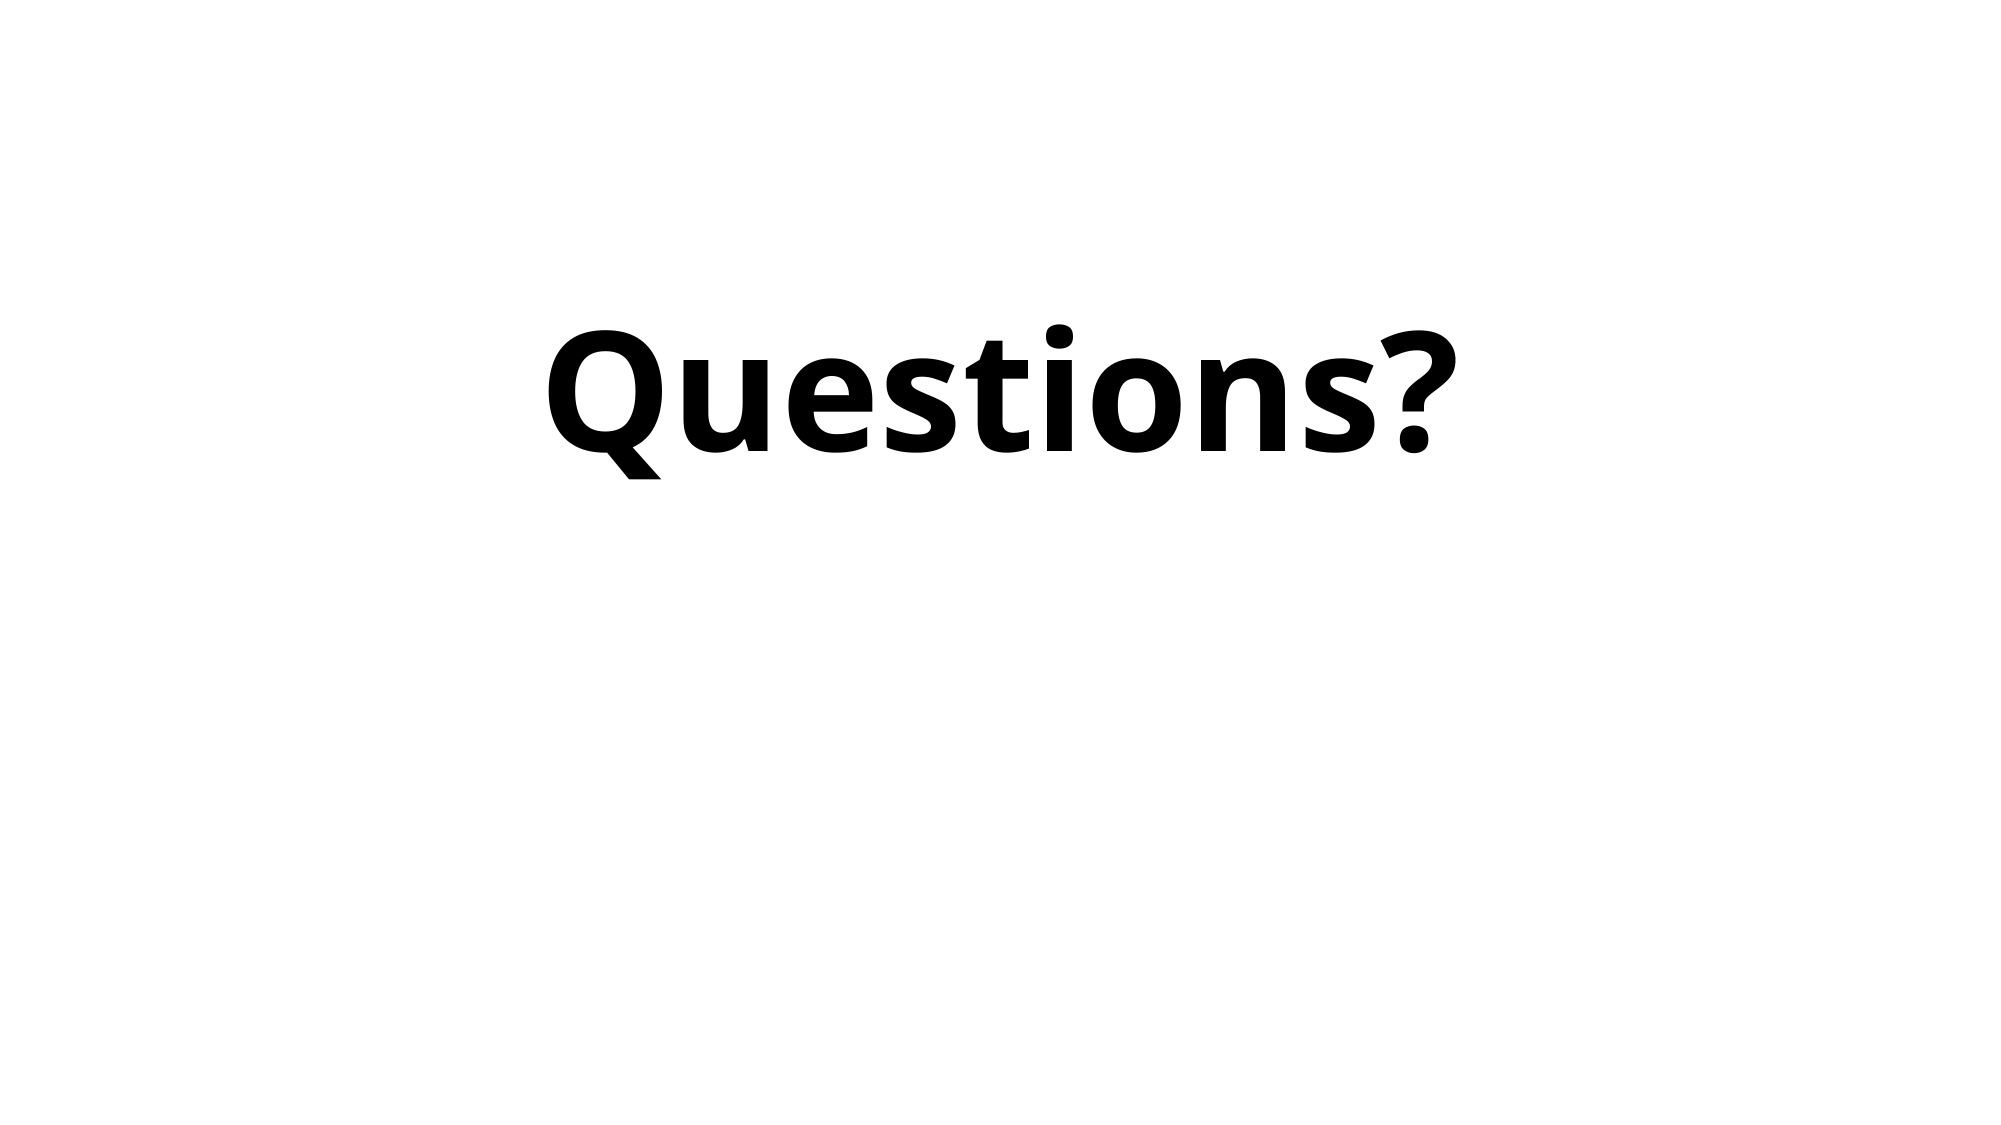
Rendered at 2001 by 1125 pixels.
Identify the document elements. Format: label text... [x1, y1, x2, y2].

list Questions? [137, 299, 1863, 1014]
